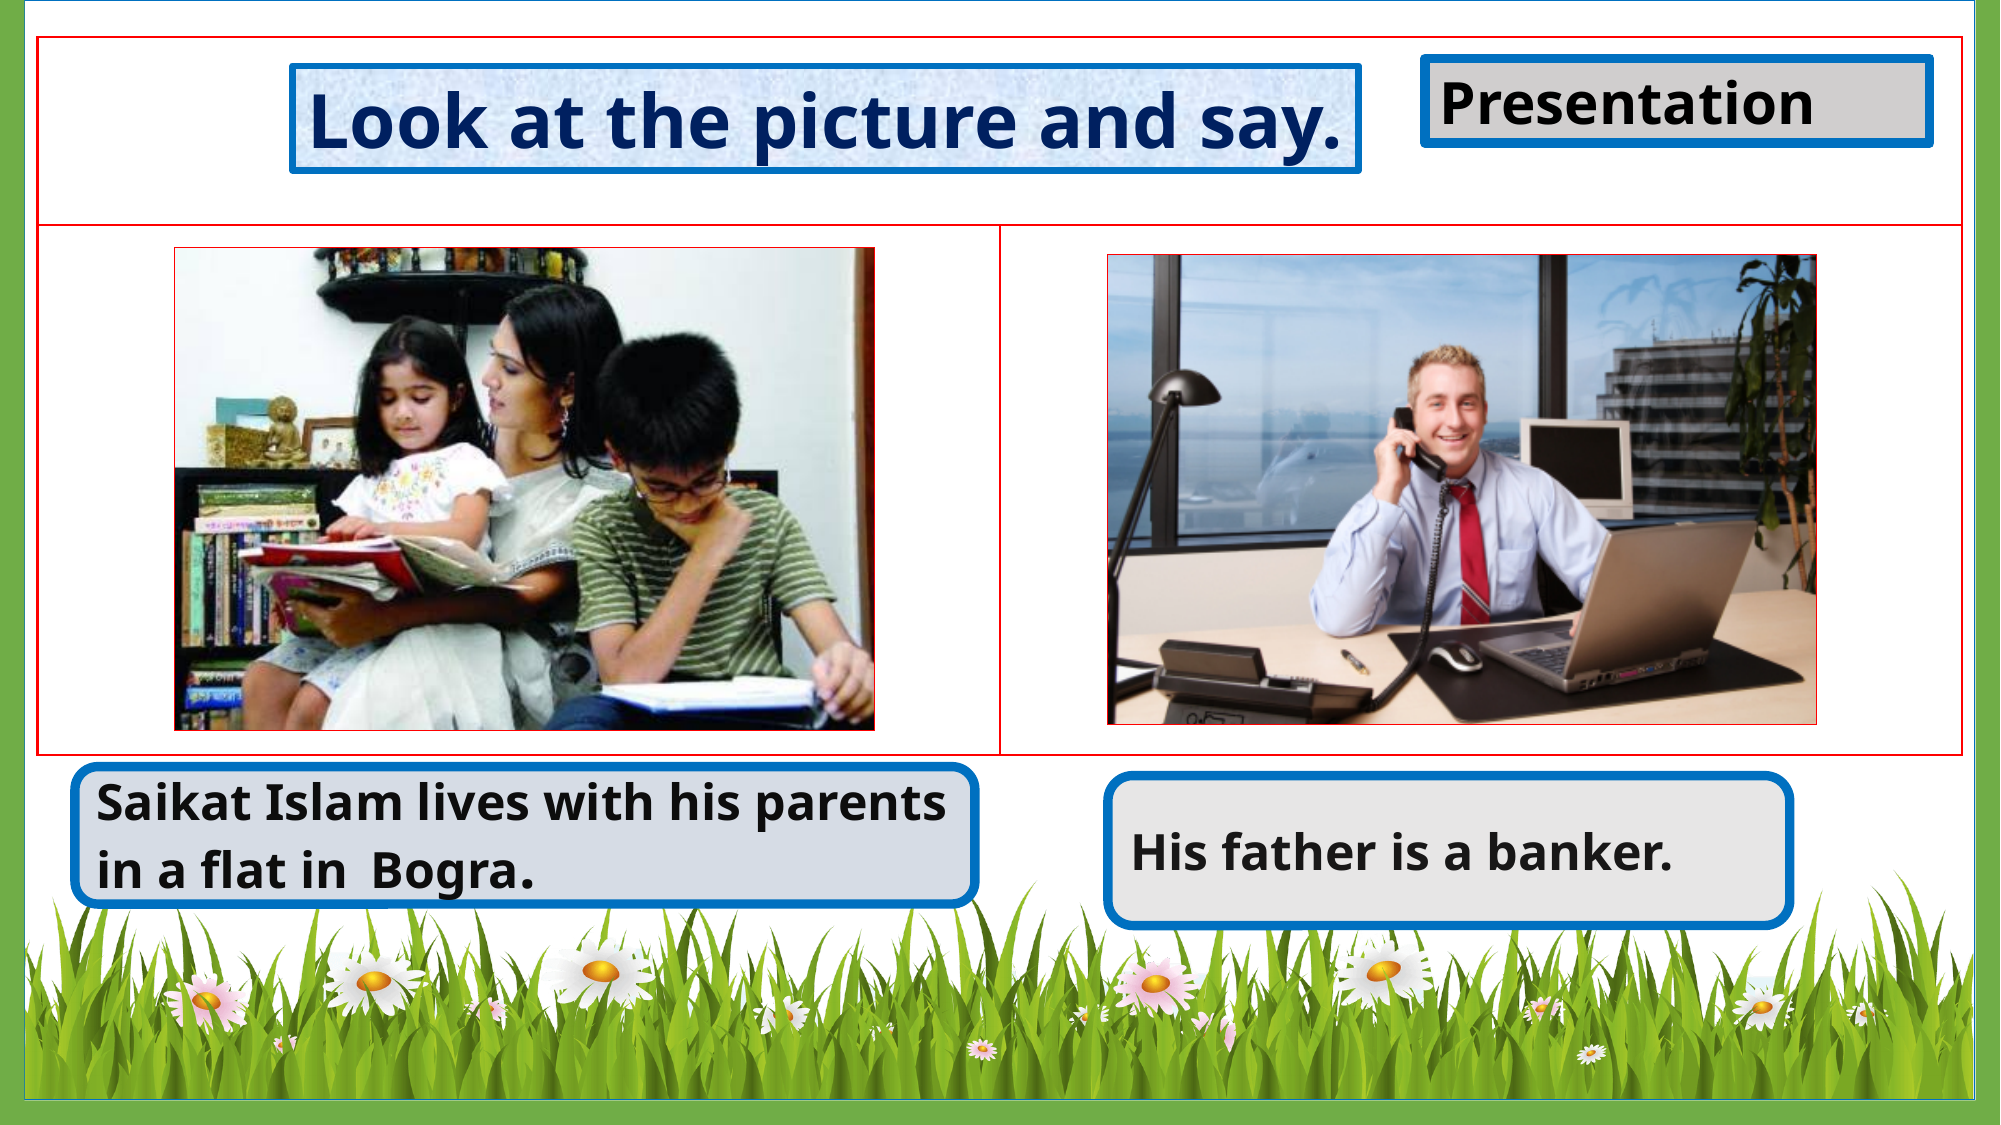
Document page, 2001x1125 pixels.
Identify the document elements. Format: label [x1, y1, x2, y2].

text_box [0, 0, 2000, 1125]
picture [24, 0, 1975, 1100]
